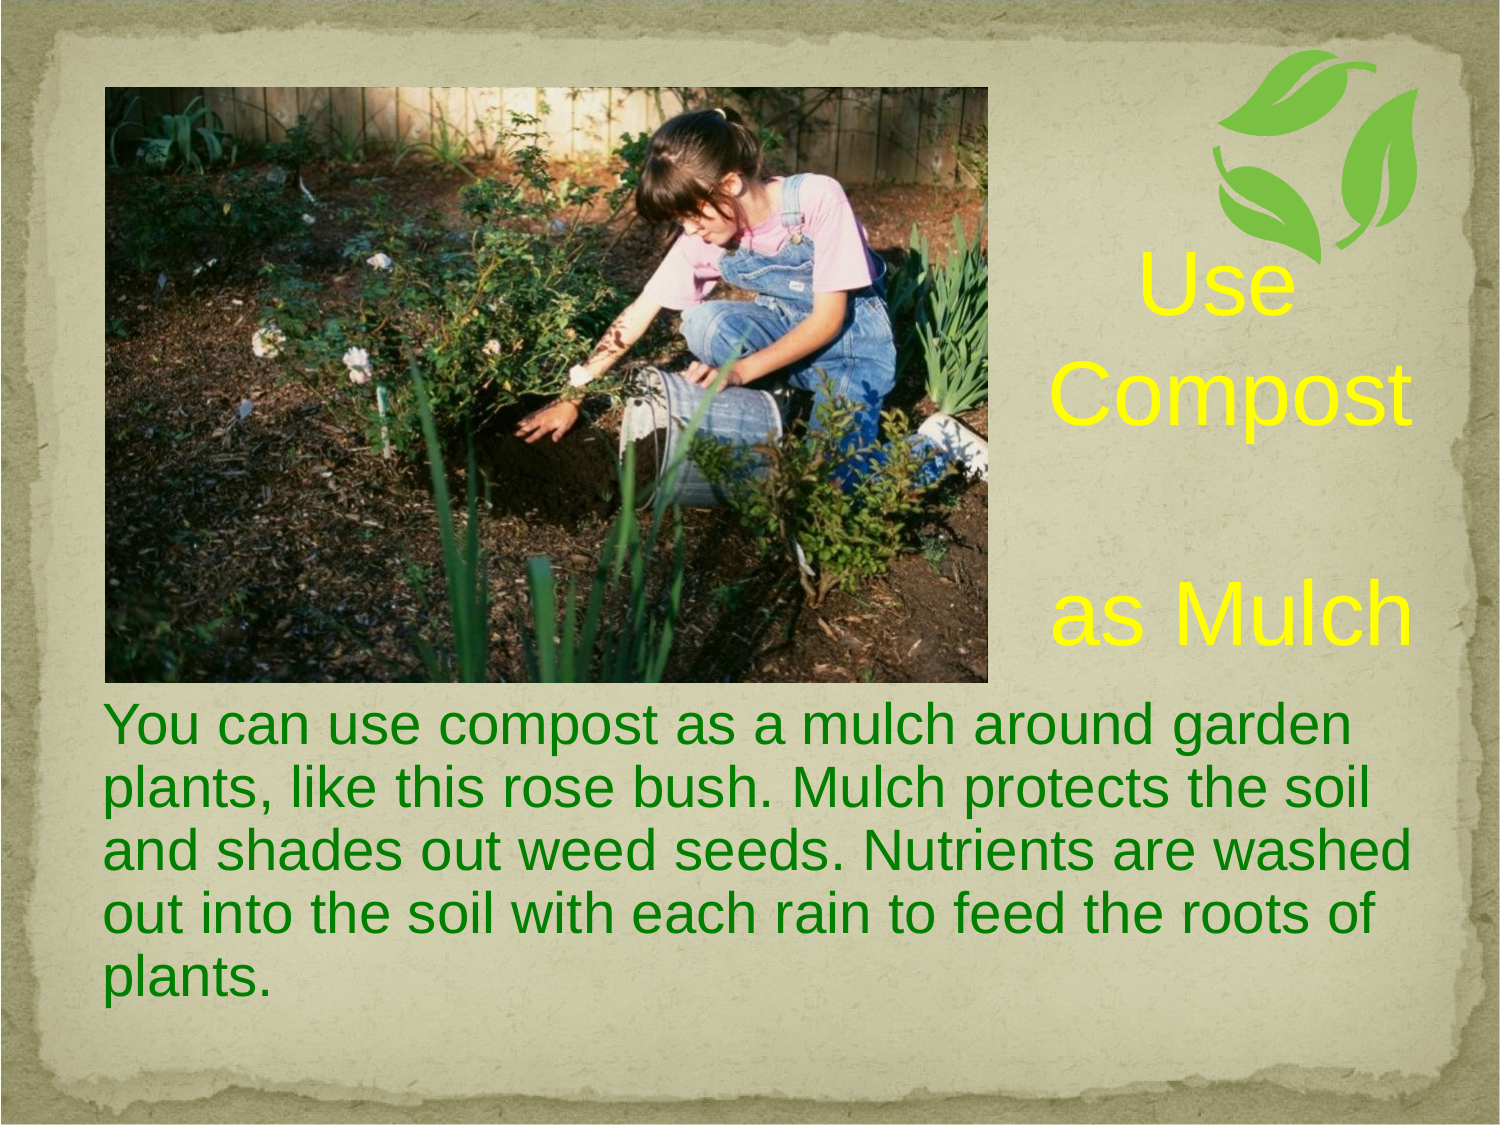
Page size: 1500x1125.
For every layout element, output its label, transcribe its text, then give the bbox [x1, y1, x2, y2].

title Use Compost [1045, 221, 1418, 444]
picture [0, 0, 1500, 1125]
text_box as Mulch You can use compost as a mulch around garden plants, like this rose bush. Mulch protects the soil and shades out weed seeds. Nutrients are washed out into the soil with each rain to feed the roots of plants. [100, 513, 1417, 1010]
